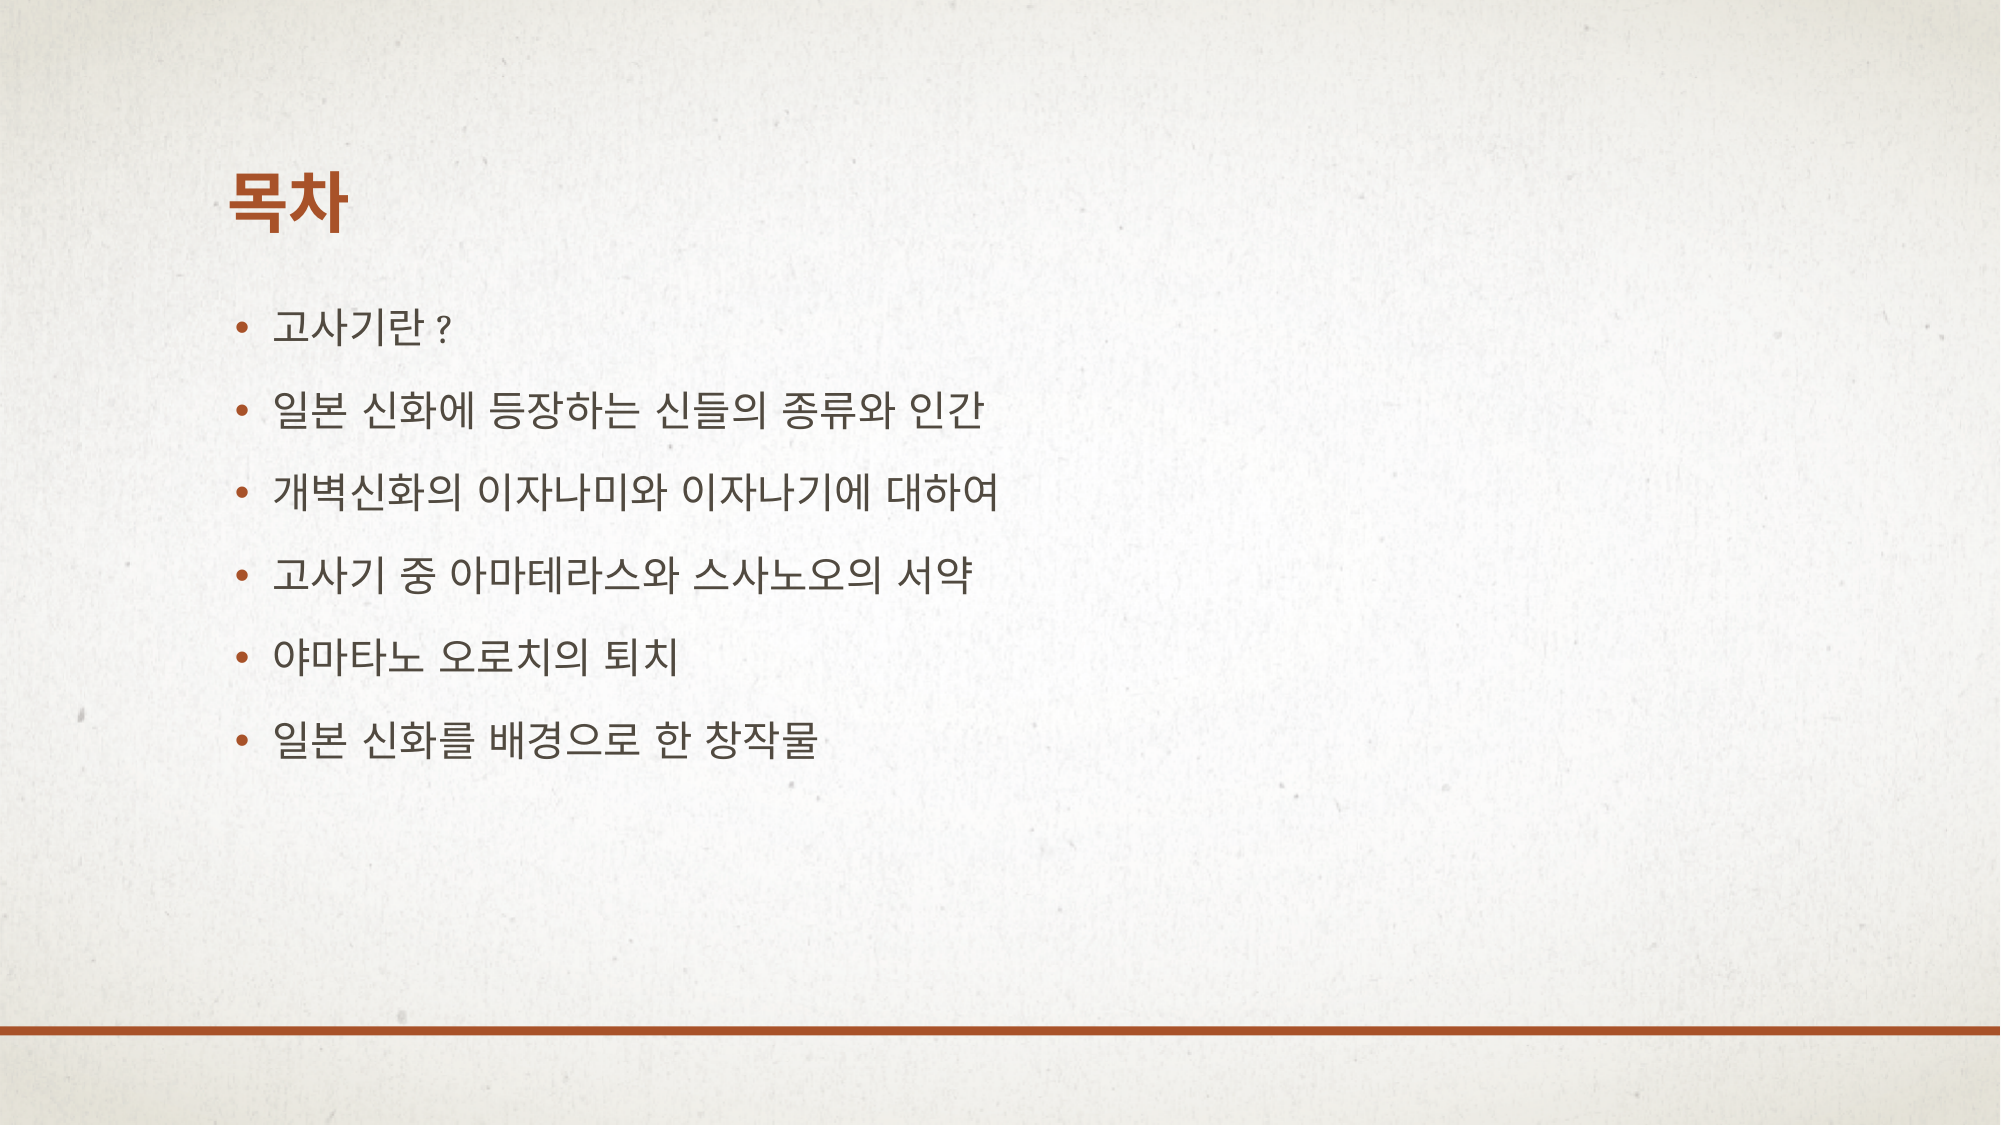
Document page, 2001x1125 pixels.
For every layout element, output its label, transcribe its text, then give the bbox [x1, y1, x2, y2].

title 목차 [212, 62, 1788, 250]
list 고사기란? 일본 신화에 등장하는 신들의 종류와 인간 개벽신화의 이자나미와 이자나기에 대하여 고사기 중 아마테라스와 스사노오의 서약 야마타노 오로치의 퇴치 일본 신화를 배경으로 한 창작물 [212, 299, 1788, 975]
picture [0, 0, 2001, 1125]
